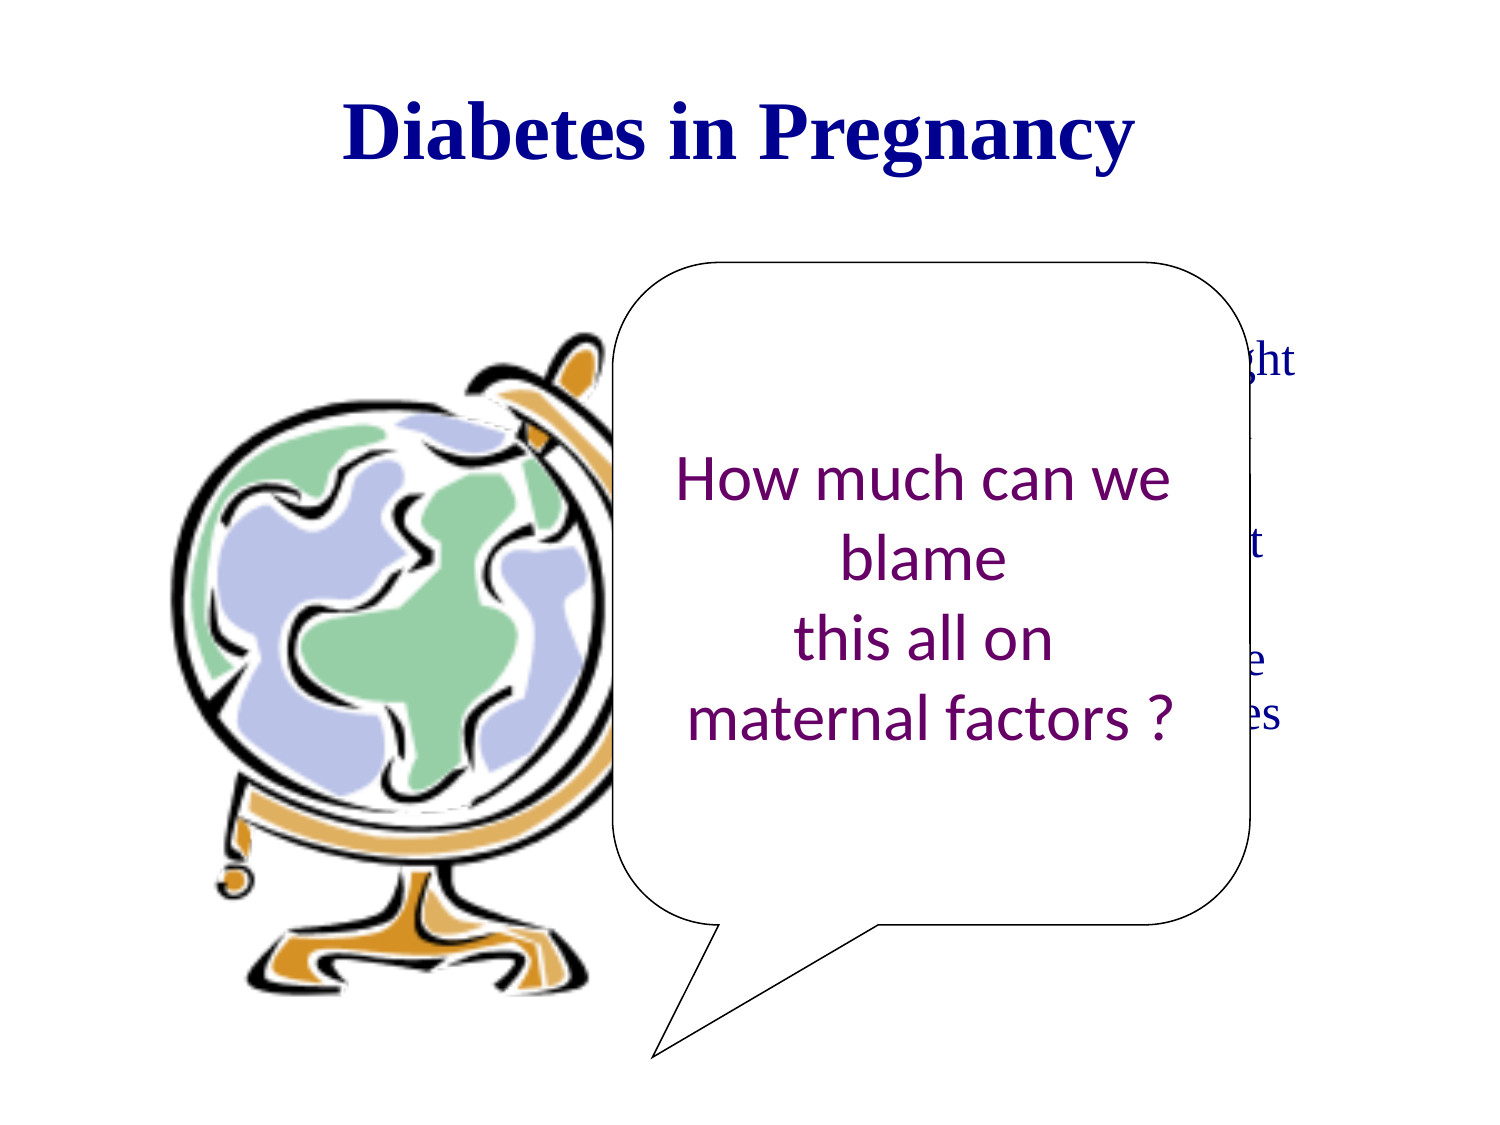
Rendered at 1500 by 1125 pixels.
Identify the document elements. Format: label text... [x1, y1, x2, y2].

title Diabetes in Pregnancy [112, 99, 1388, 288]
list increasing birth weight increasing childhood obesity increasing adolescent diabetes increasing worldwide prevalence of diabetes [762, 324, 1388, 1000]
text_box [162, 324, 686, 1001]
text_box How much can we blame this all on maternal factors ? [622, 262, 1251, 1058]
